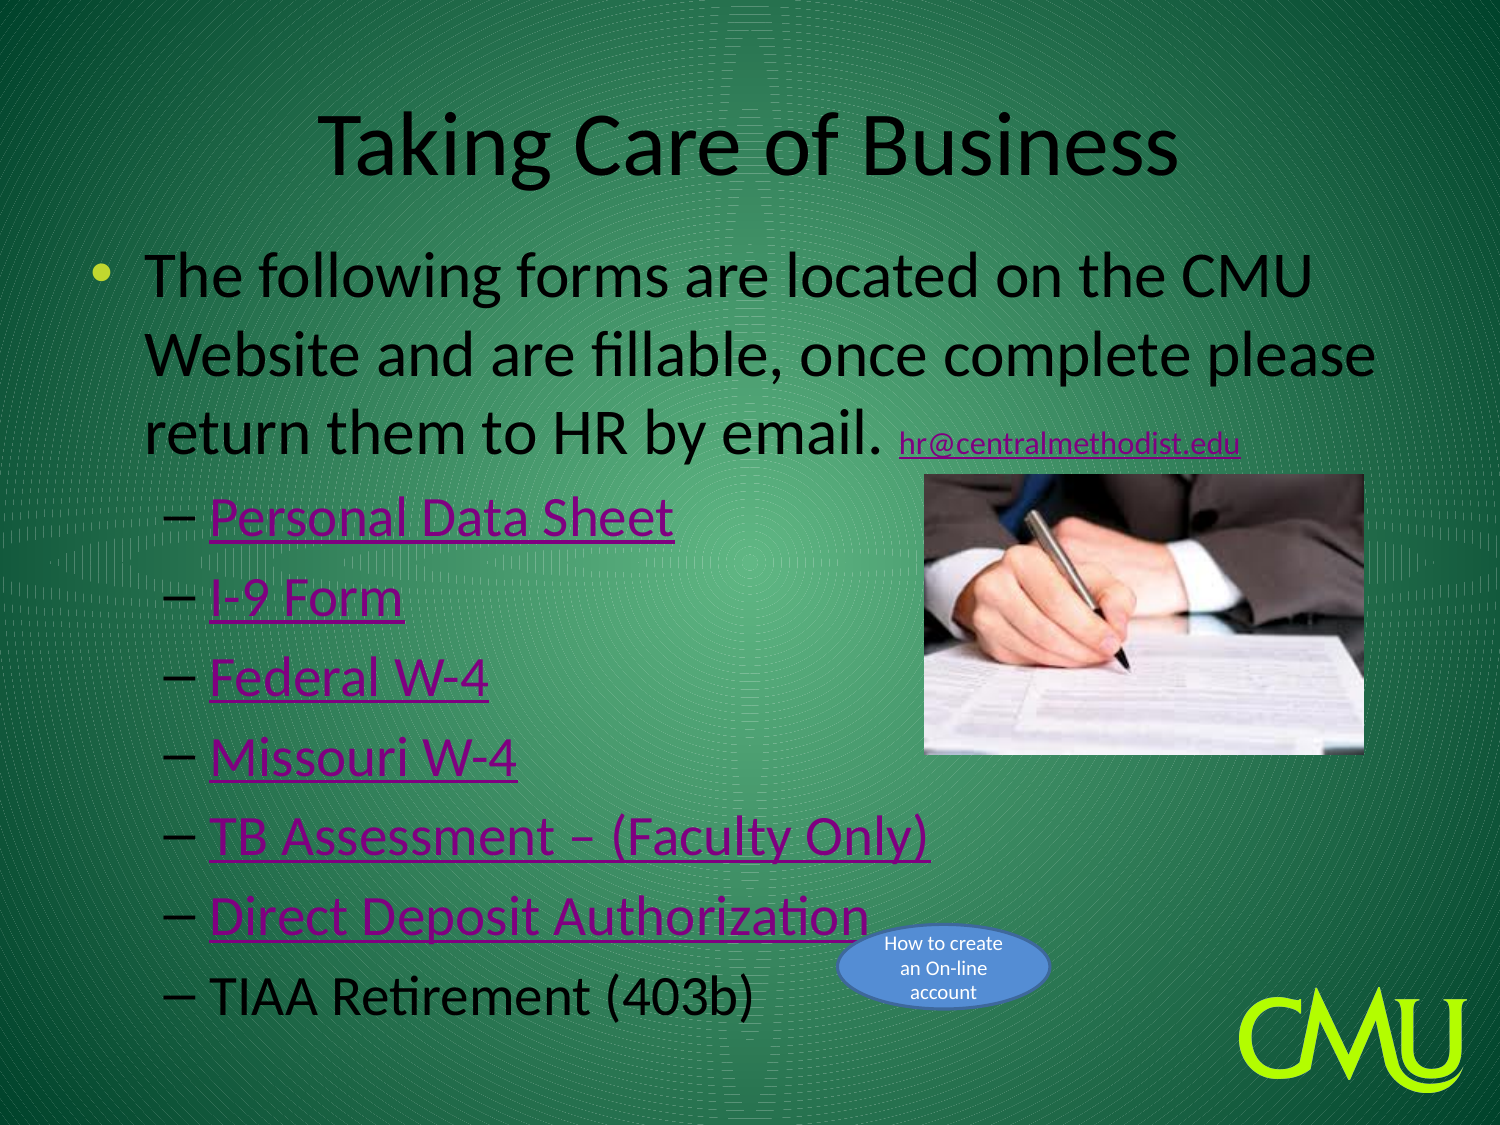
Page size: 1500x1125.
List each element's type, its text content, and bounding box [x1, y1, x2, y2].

list The following forms are located on the CMU Website and are fillable, once complete please return them to HR by email. hr@centralmethodist.edu Personal Data Sheet I-9 Form Federal W-4 Missouri W-4 TB Assessment – (Faculty Only) Direct Deposit Authorization TIAA Retirement (403b) [75, 224, 1425, 1038]
picture [1239, 987, 1467, 1093]
text_box How to create an On-line account [835, 922, 1052, 1011]
title Taking Care of Business [75, 45, 1425, 224]
picture [924, 474, 1365, 755]
